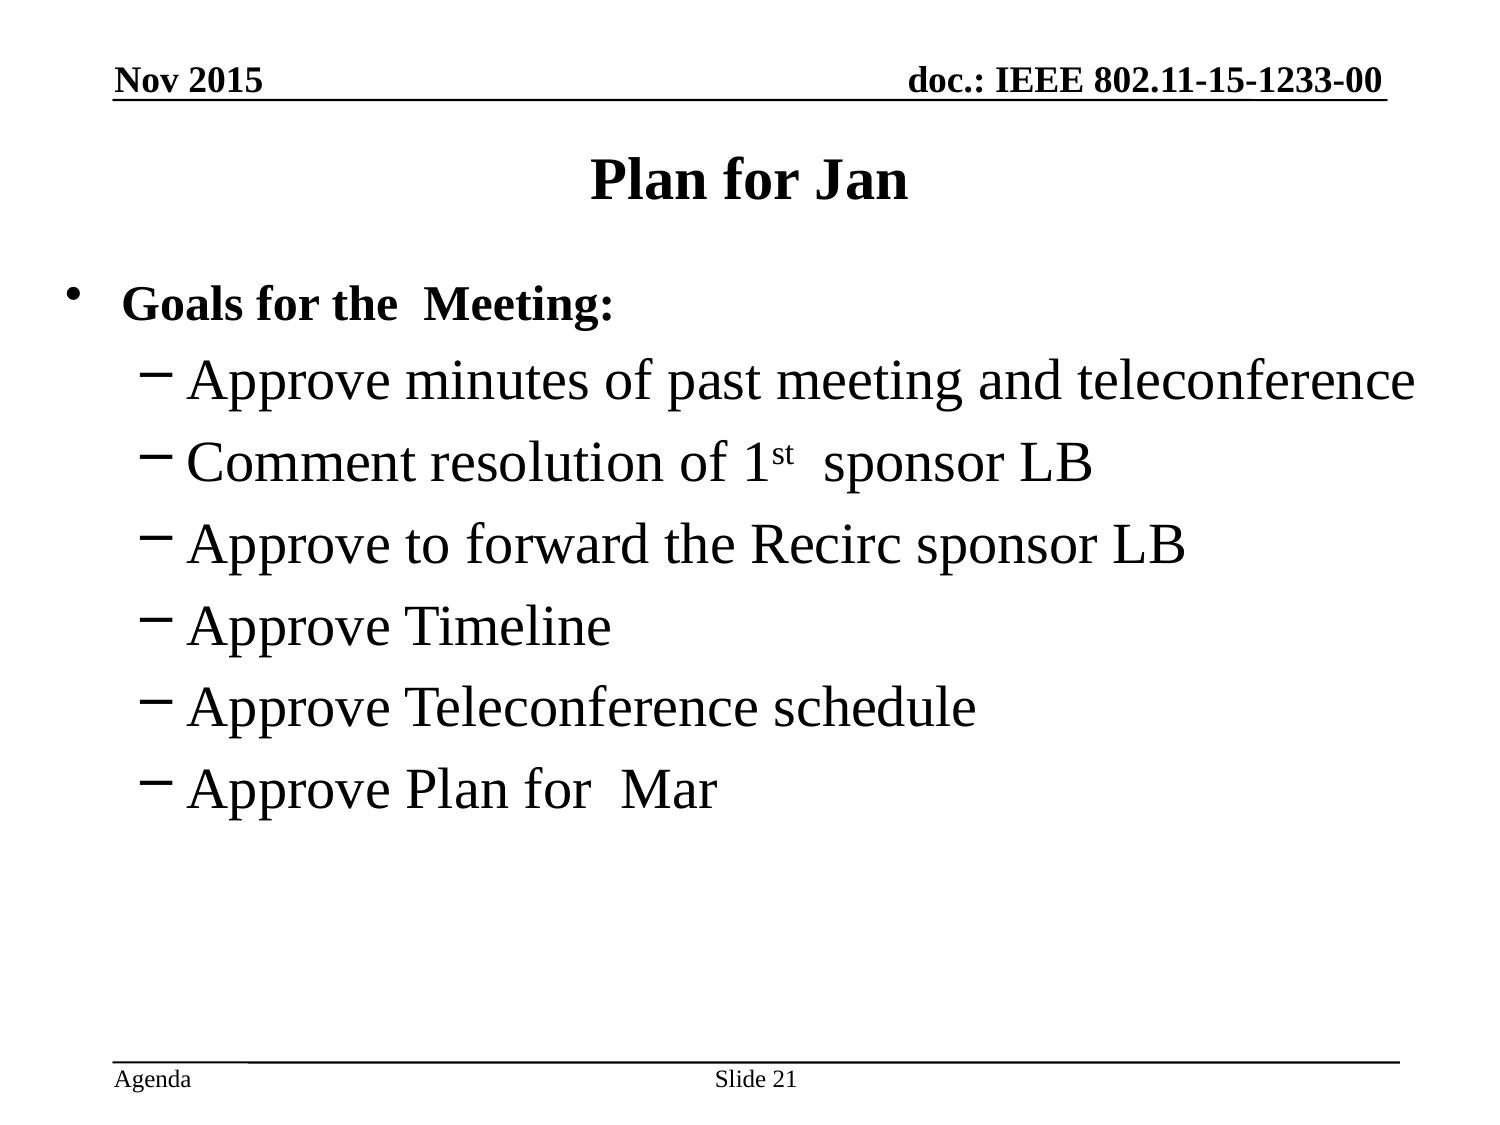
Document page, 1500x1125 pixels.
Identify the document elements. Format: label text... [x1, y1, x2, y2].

slide_number Slide 21 [712, 1061, 800, 1093]
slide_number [114, 54, 274, 101]
list Goals for the Meeting: Approve minutes of past meeting and teleconference Comment resolution of 1st sponsor LB Approve to forward the Recirc sponsor LB Approve Timeline Approve Teleconference schedule Approve Plan for Mar [49, 262, 1451, 1038]
title Plan for Jan [112, 112, 1388, 238]
